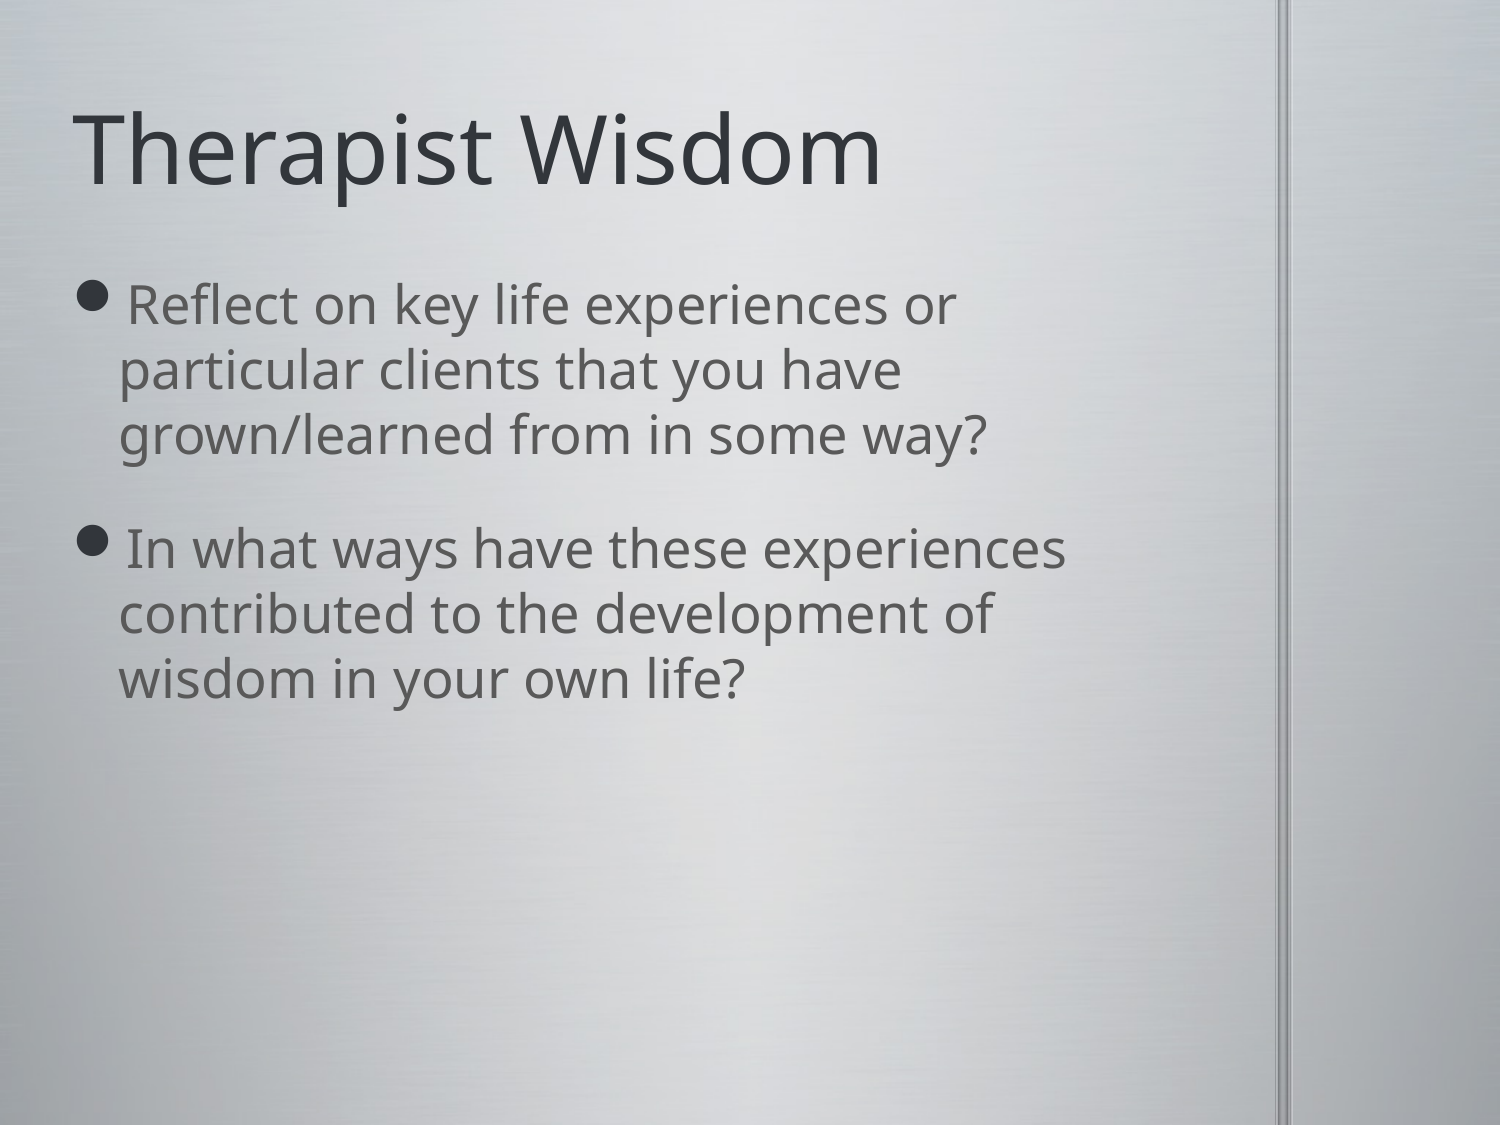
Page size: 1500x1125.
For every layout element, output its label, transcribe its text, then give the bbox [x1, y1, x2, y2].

title Therapist Wisdom [57, 86, 1220, 207]
list Reflect on key life experiences or particular clients that you have grown/learned from in some way? In what ways have these experiences contributed to the development of wisdom in your own life? [57, 262, 1220, 1005]
picture [0, 0, 1500, 1125]
